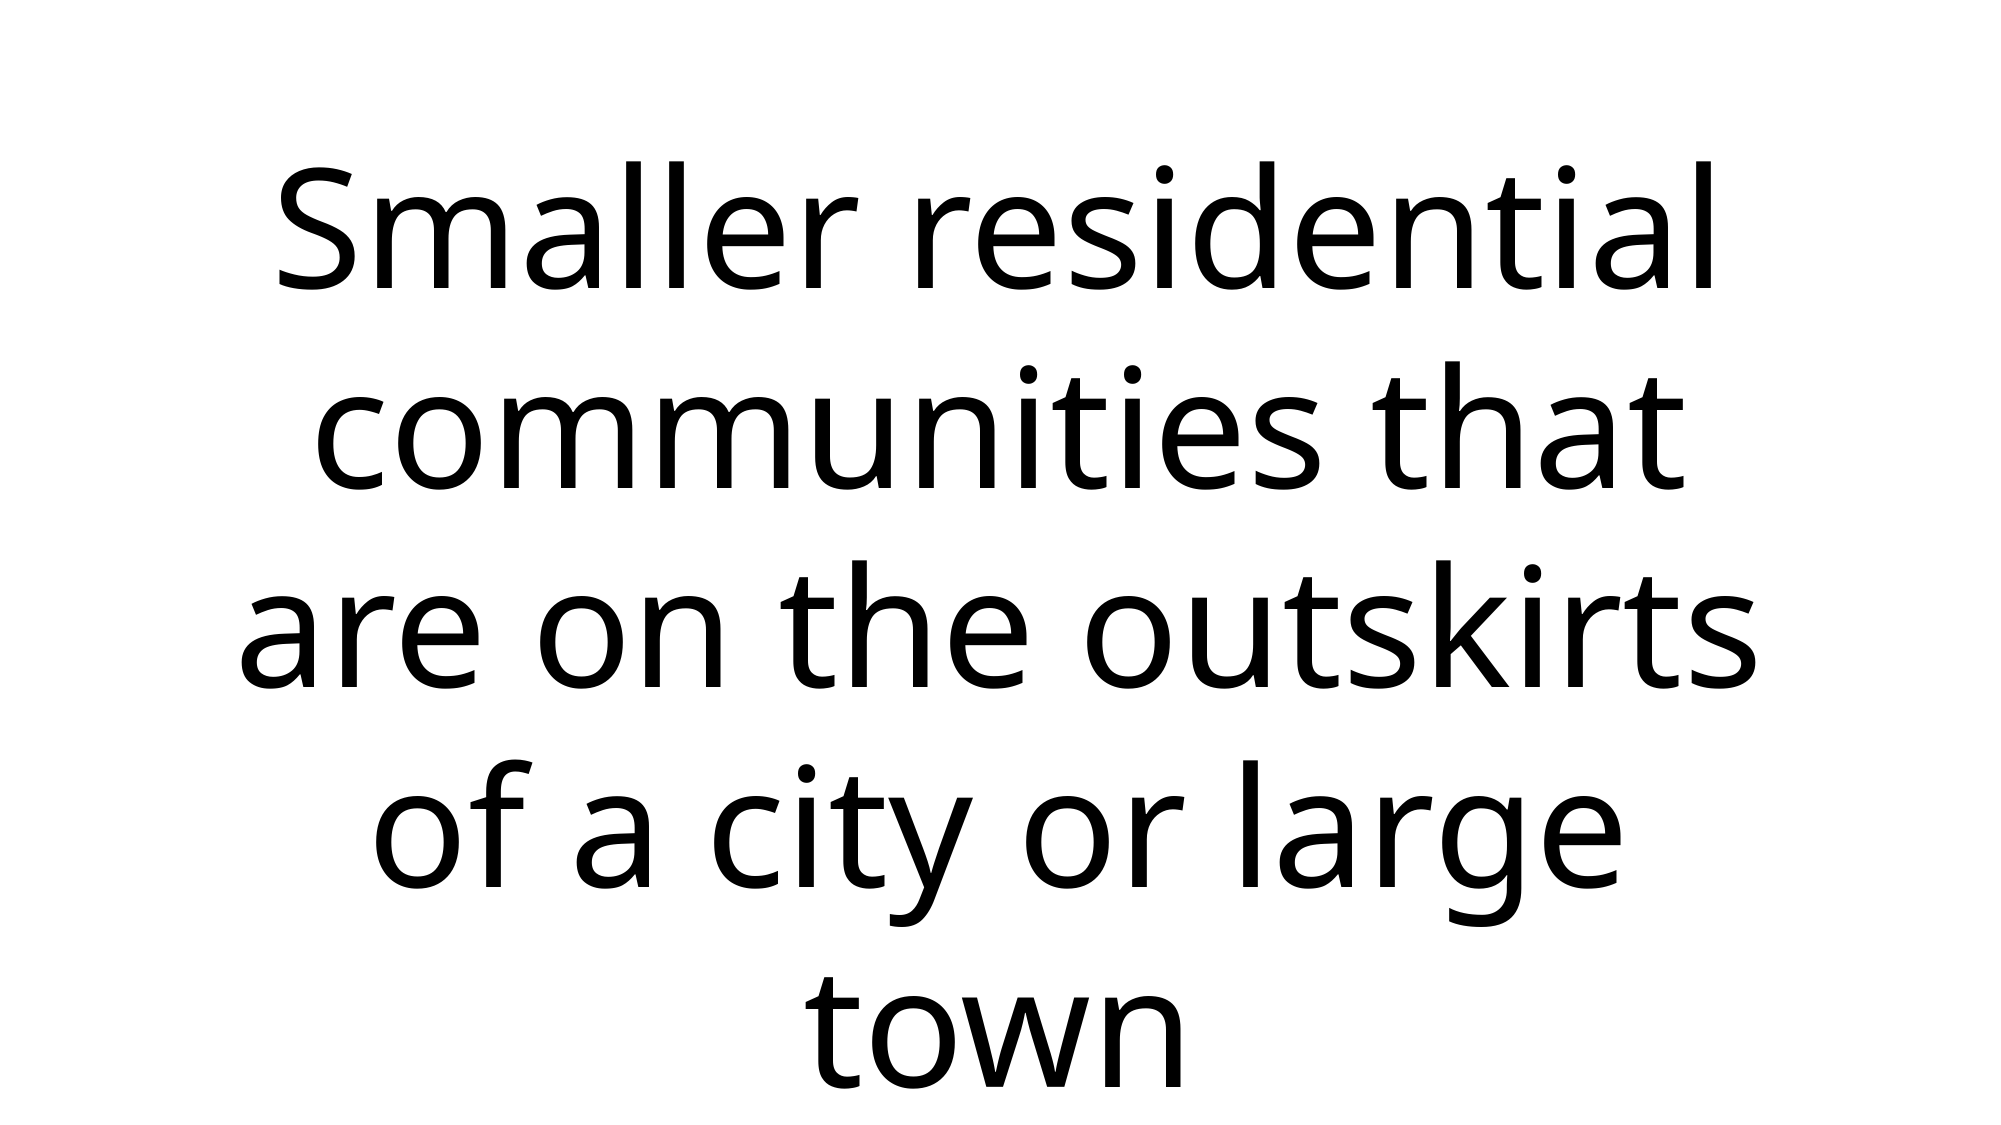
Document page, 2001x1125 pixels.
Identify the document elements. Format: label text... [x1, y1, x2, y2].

text_box Smaller residential communities that are on the outskirts of a city or large town [156, 114, 1843, 1125]
